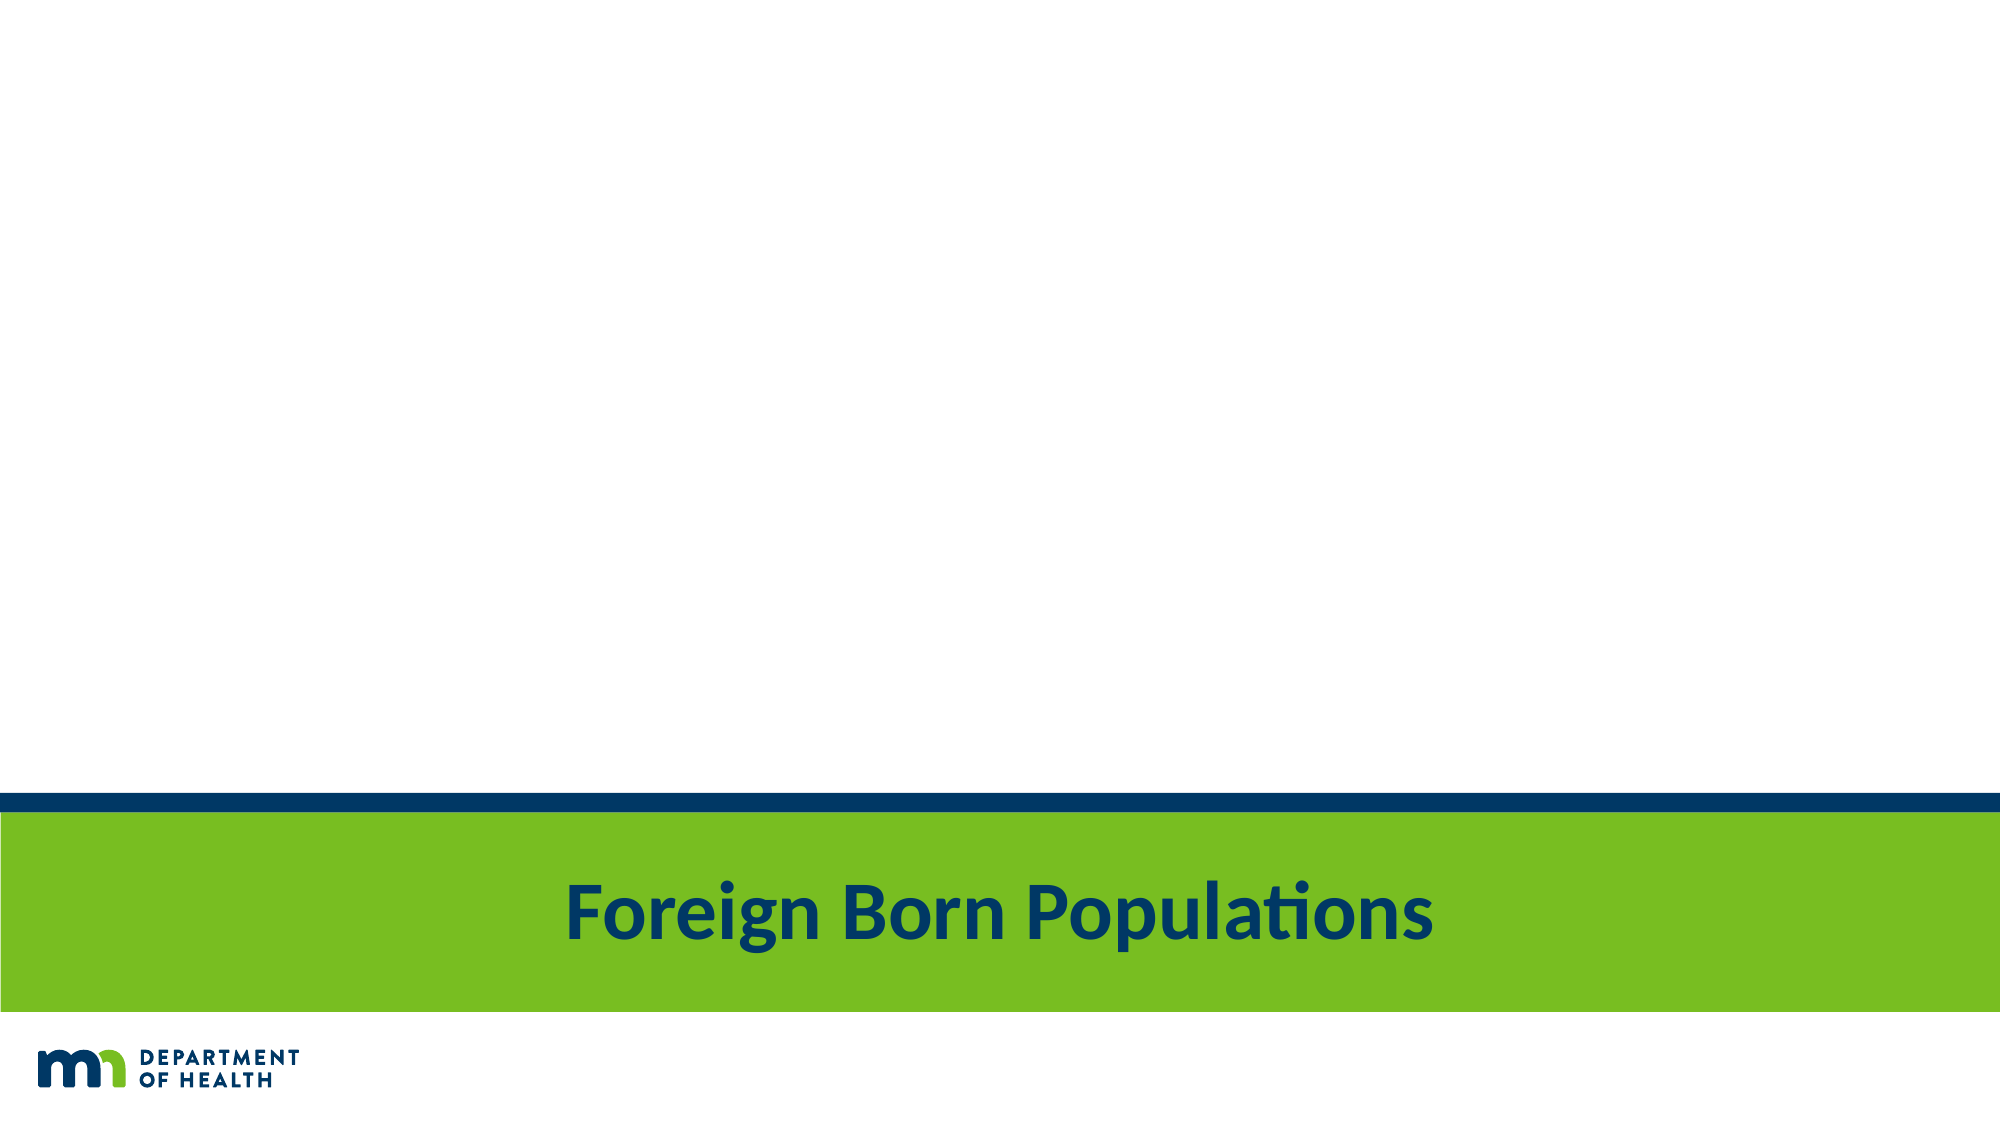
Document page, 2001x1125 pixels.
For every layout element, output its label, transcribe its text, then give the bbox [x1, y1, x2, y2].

title Foreign Born Populations [51, 812, 1950, 1012]
